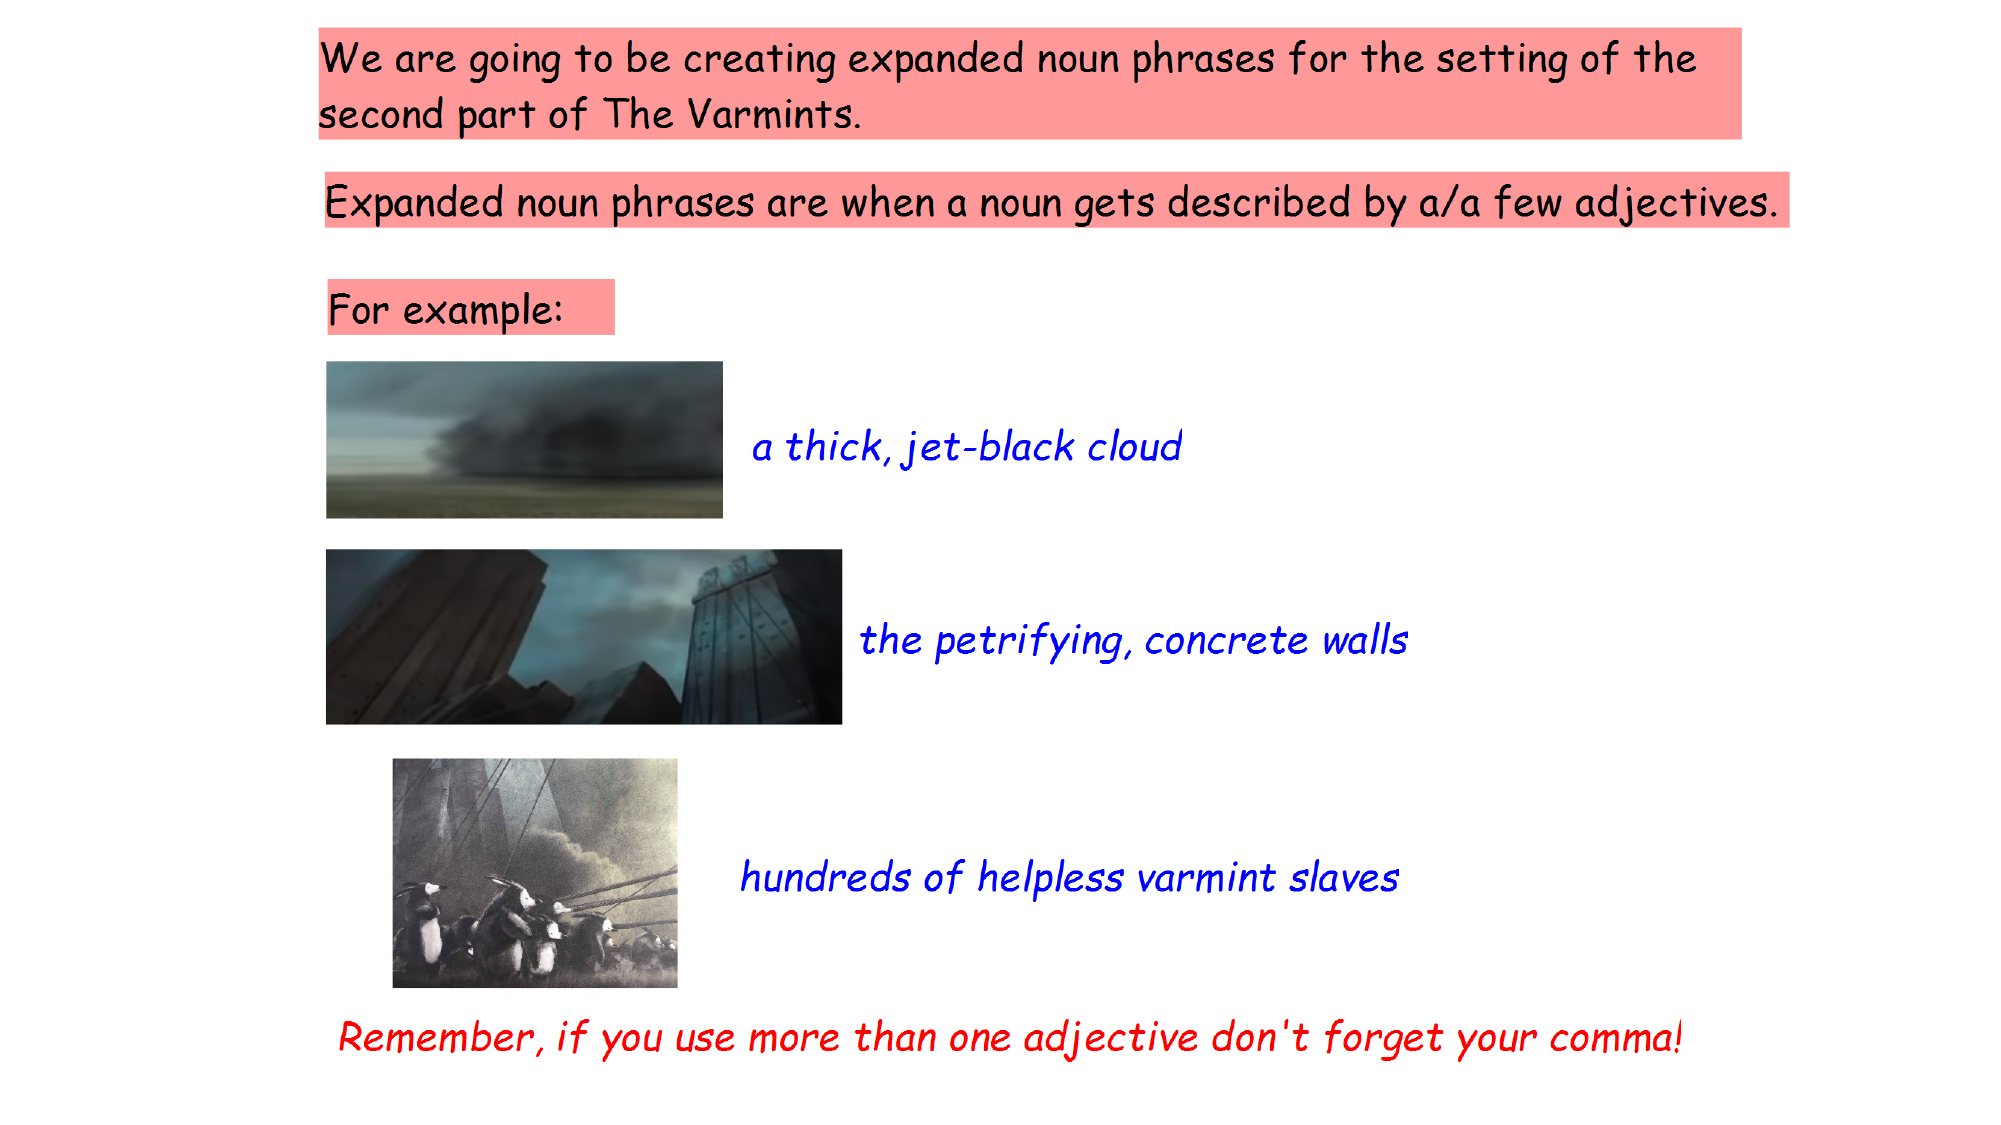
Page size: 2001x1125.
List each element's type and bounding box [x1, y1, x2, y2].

picture [296, 16, 1801, 1118]
